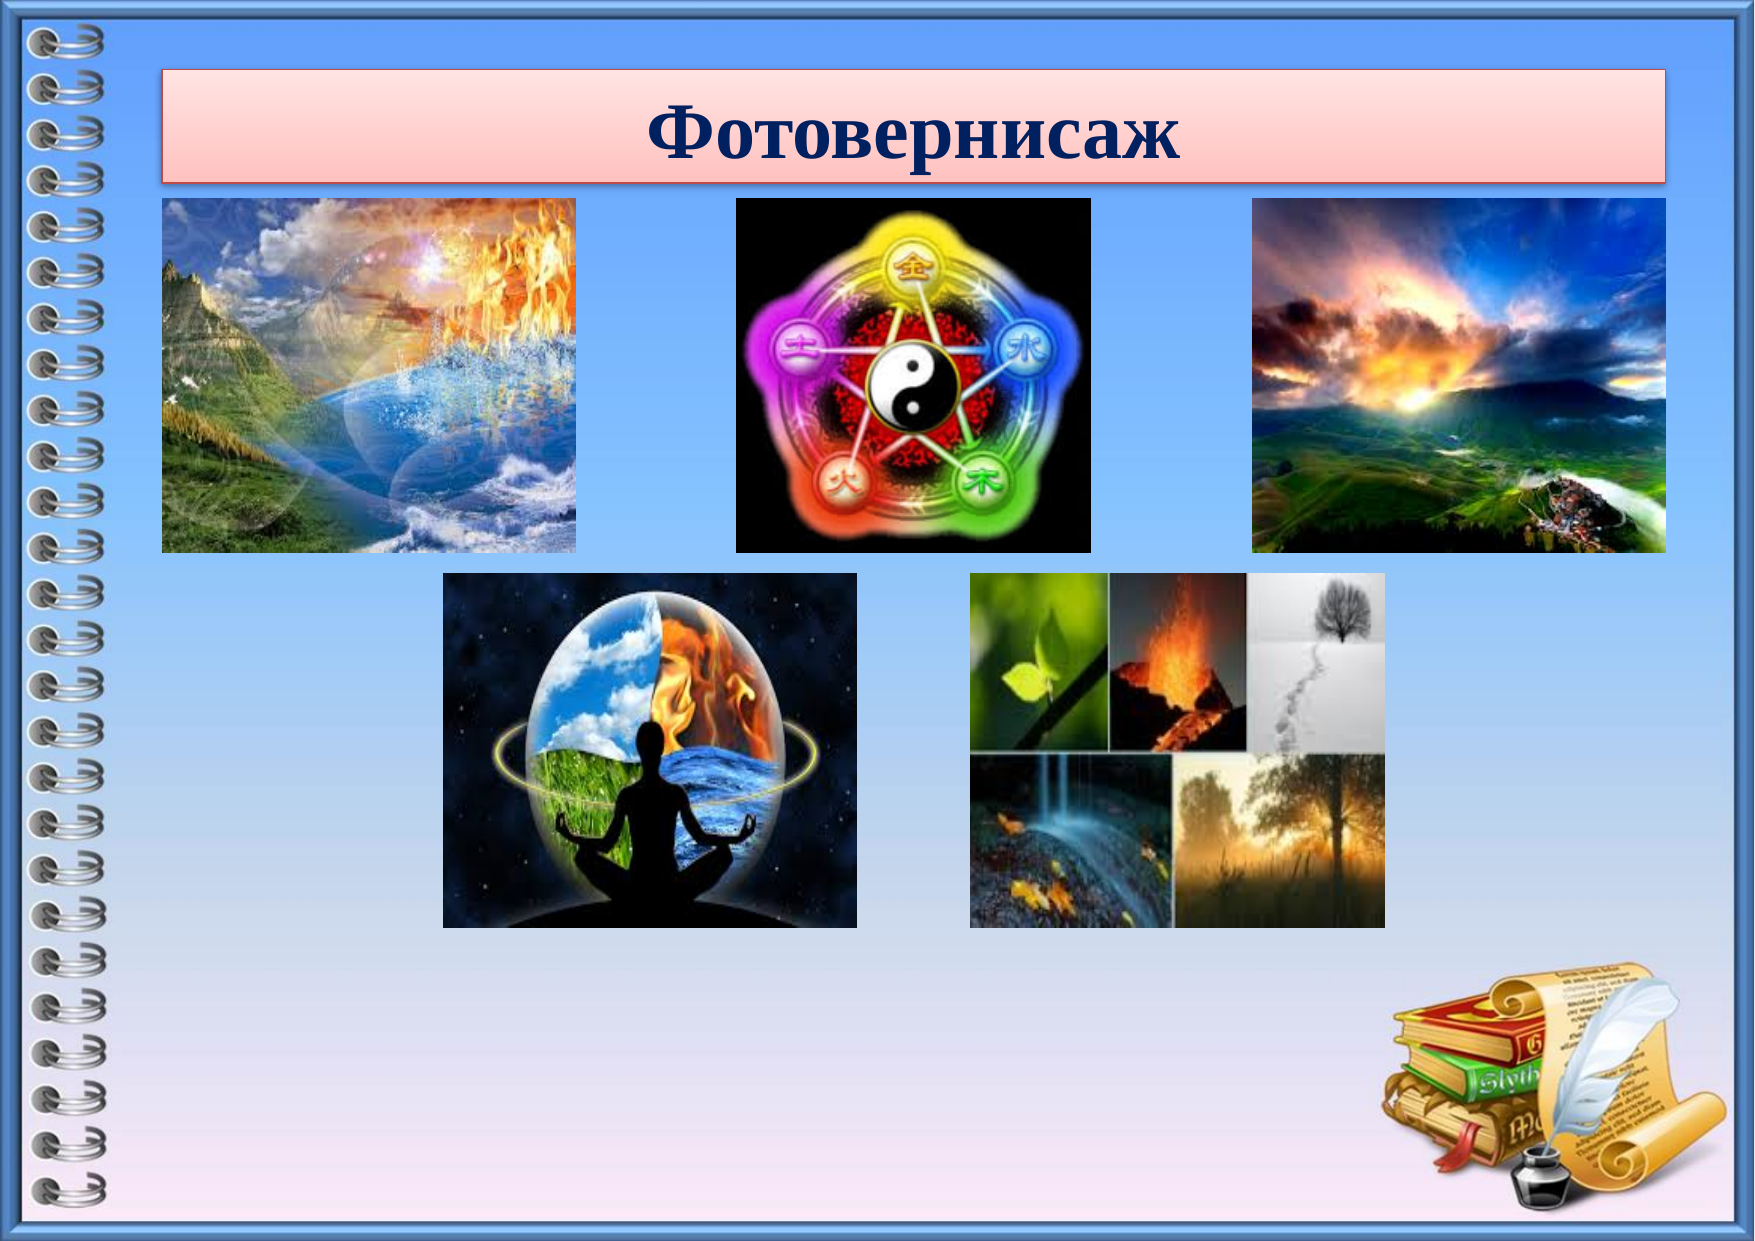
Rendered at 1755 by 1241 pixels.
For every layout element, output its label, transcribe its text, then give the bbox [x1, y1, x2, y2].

picture [0, 0, 1755, 1241]
text_box Фотовернисаж [161, 69, 1666, 184]
